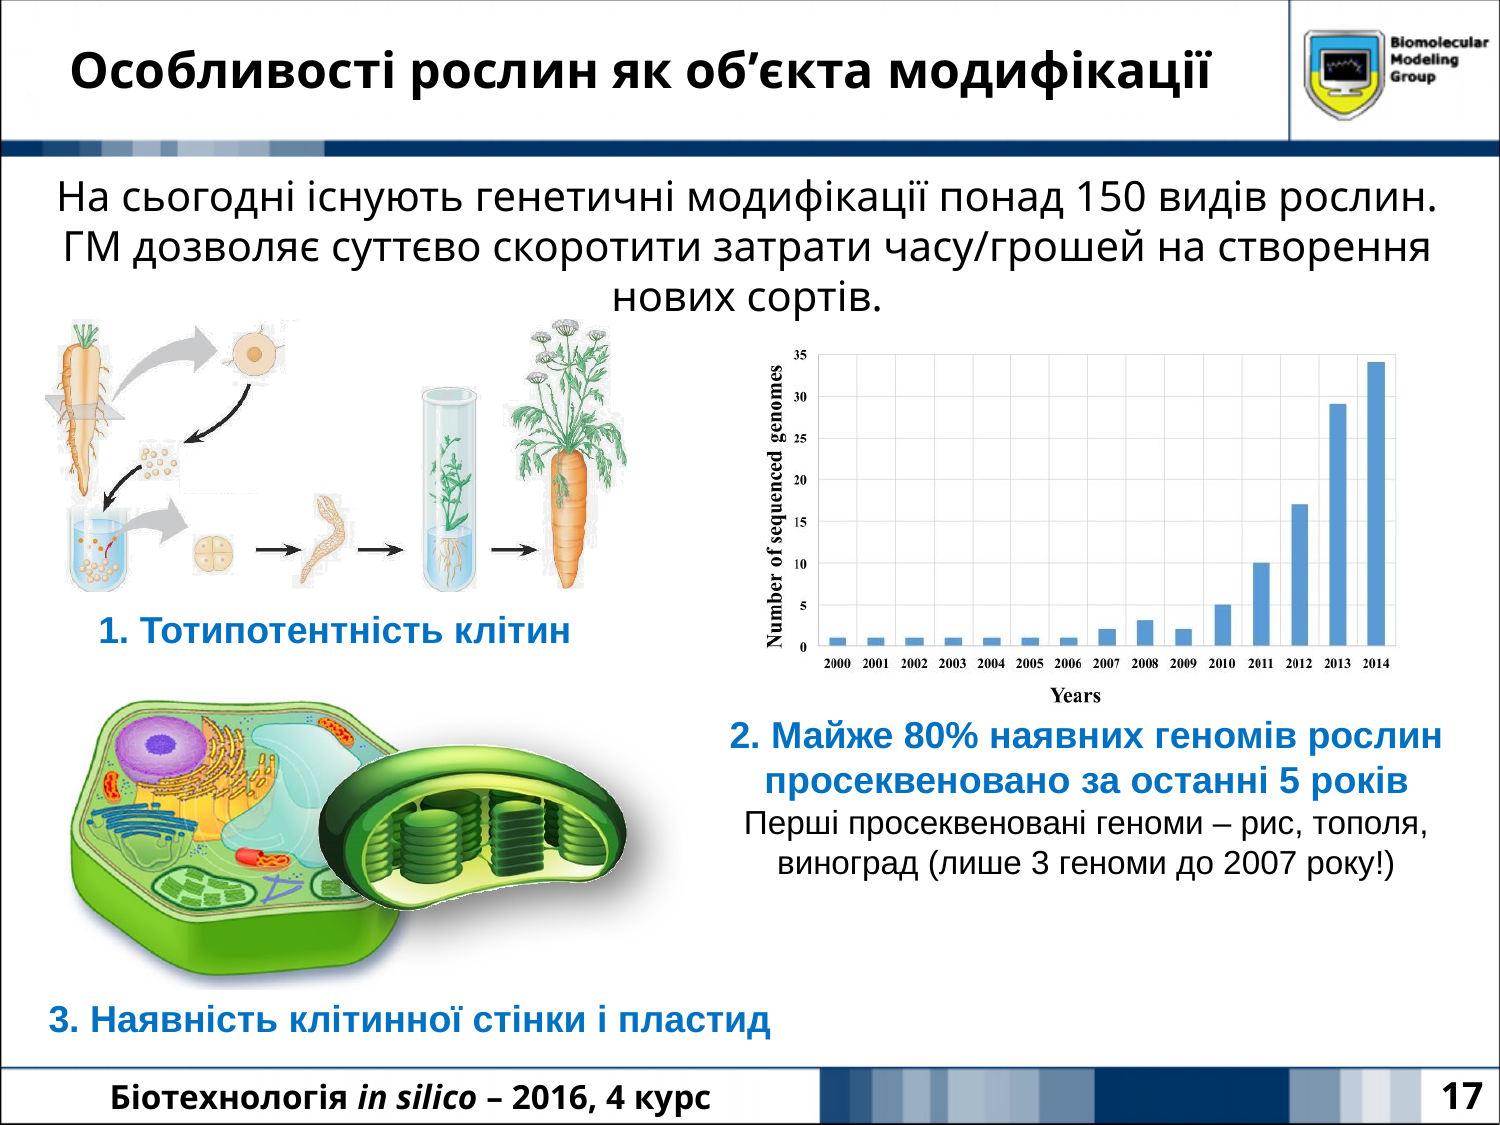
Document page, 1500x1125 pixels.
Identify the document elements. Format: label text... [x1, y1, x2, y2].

picture [0, 0, 1500, 1125]
text_box 1. Тотипотентність клітин [83, 609, 587, 659]
text_box 17 [1425, 1063, 1499, 1125]
text_box Біотехнологія in silico – 2016, 4 курс [0, 1068, 821, 1124]
text_box 3. Наявність клітинної стінки і пластид [33, 987, 787, 1048]
text_box 2. Майже 80% наявних геномів рослин просеквеновано за останні 5 років Перші просеквеновані геноми – рис, тополя, виноград (лише 3 геноми до 2007 року!) [714, 704, 1459, 889]
title Особливості рослин як об’єкта модифікації [0, 0, 1282, 138]
text_box На сьогодні існують генетичні модифікації понад 150 видів рослин. ГМ дозволяє суттєво скоротити затрати часу/грошей на створення нових сортів. [17, 161, 1477, 328]
